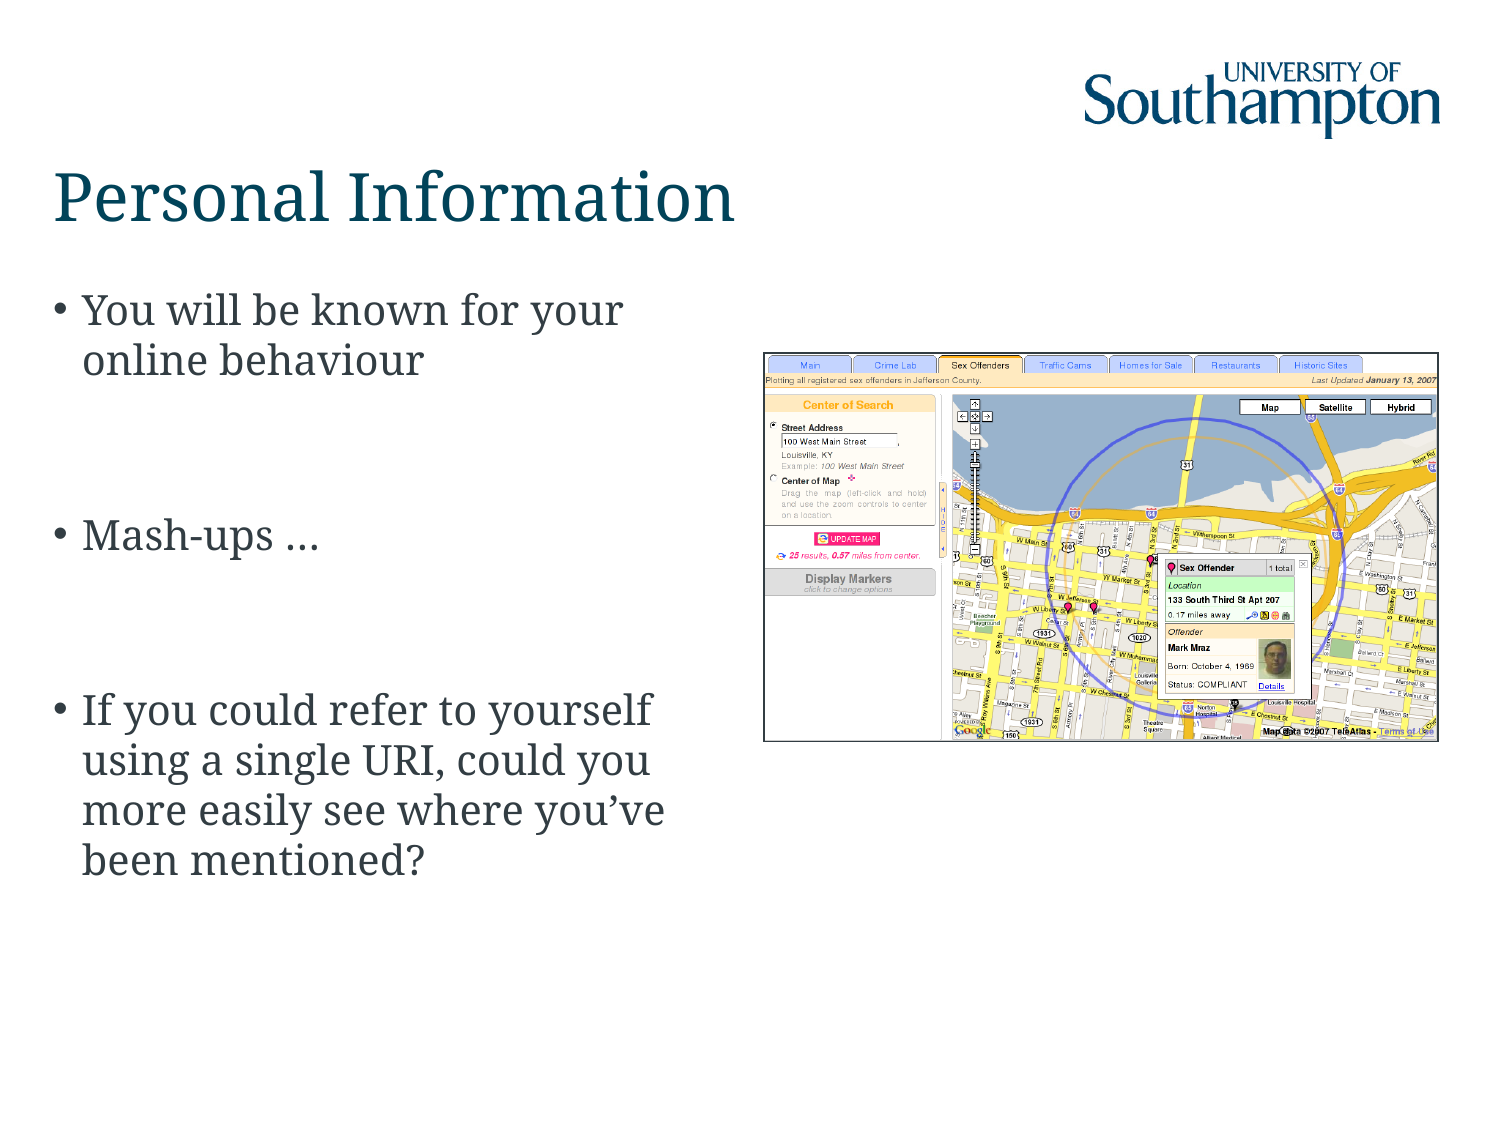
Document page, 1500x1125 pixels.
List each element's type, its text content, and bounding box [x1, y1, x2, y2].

picture [1085, 62, 1440, 139]
list You will be known for your online behaviour Mash-ups … If you could refer to yourself using a single URI, could you more easily see where you’ve been mentioned? [52, 275, 726, 1013]
title Personal Information [52, 147, 1448, 255]
picture [764, 353, 1438, 741]
